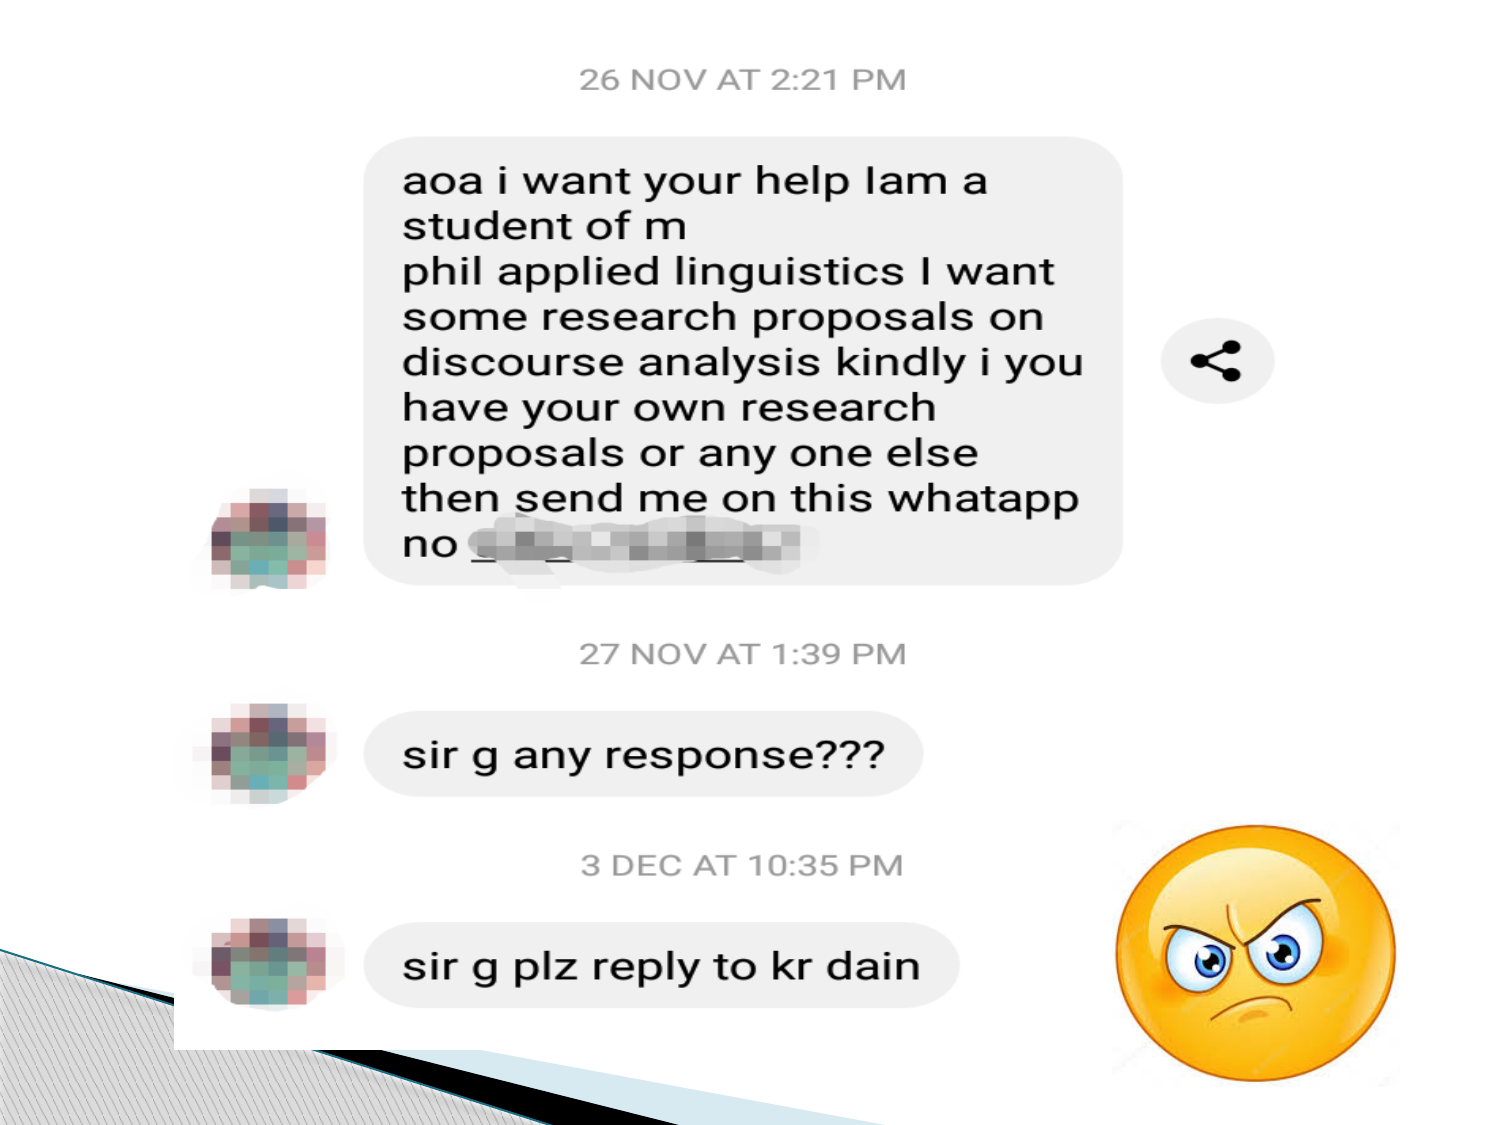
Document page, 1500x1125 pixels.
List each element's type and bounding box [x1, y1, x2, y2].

picture [1112, 820, 1401, 1088]
list [174, 41, 1313, 1051]
